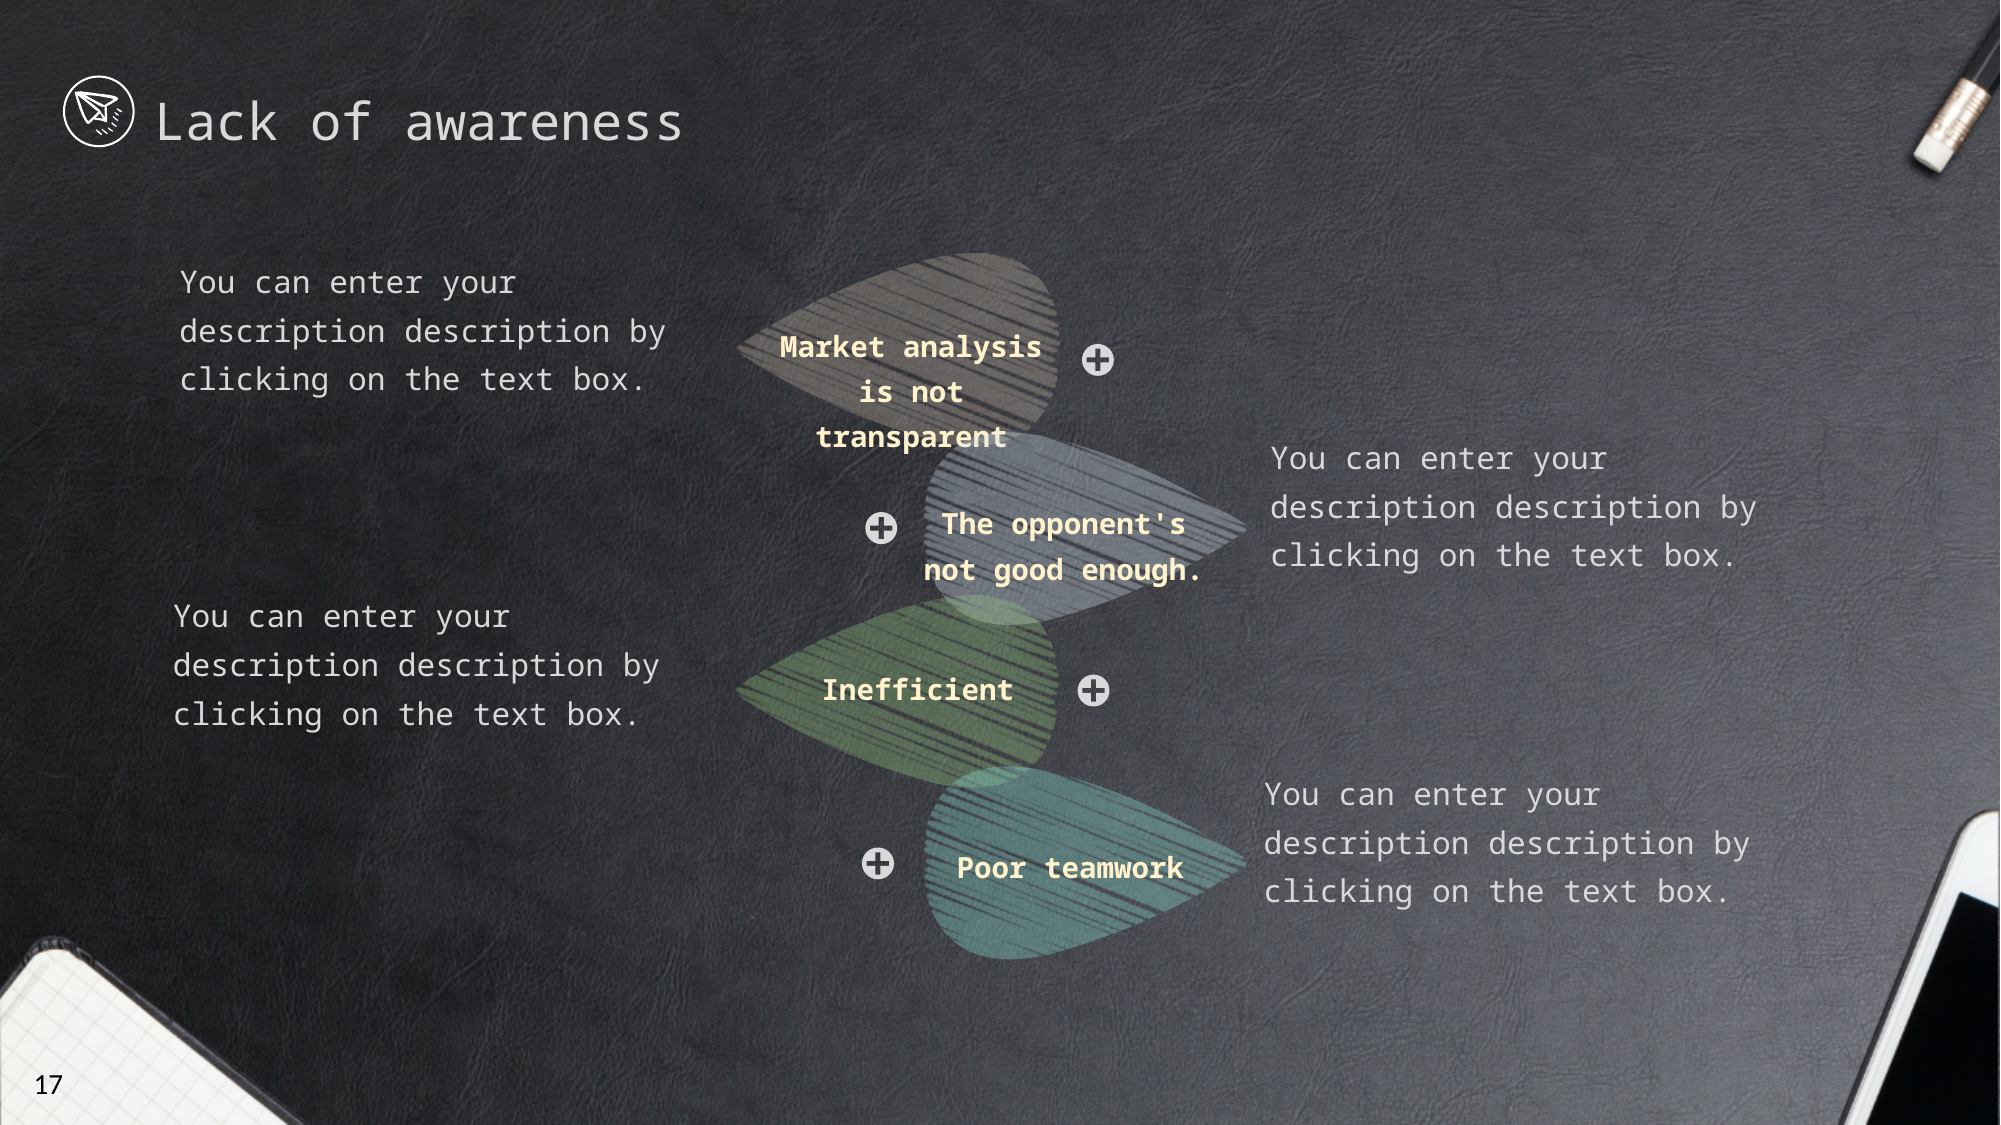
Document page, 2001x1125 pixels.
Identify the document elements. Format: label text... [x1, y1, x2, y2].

text_box You can enter your description description by clicking on the text box. [179, 250, 718, 397]
text_box You can enter your description description by clicking on the text box. [172, 585, 711, 732]
text_box You can enter your description description by clicking on the text box. [1270, 426, 1809, 573]
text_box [865, 422, 1251, 634]
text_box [732, 242, 1114, 455]
list Lack of awareness [154, 78, 1110, 141]
picture [0, 0, 2000, 1125]
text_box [731, 584, 1110, 797]
slide_number 17 [18, 1057, 100, 1118]
text_box You can enter your description description by clicking on the text box. [1263, 763, 1802, 909]
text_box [63, 76, 134, 147]
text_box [861, 756, 1251, 968]
